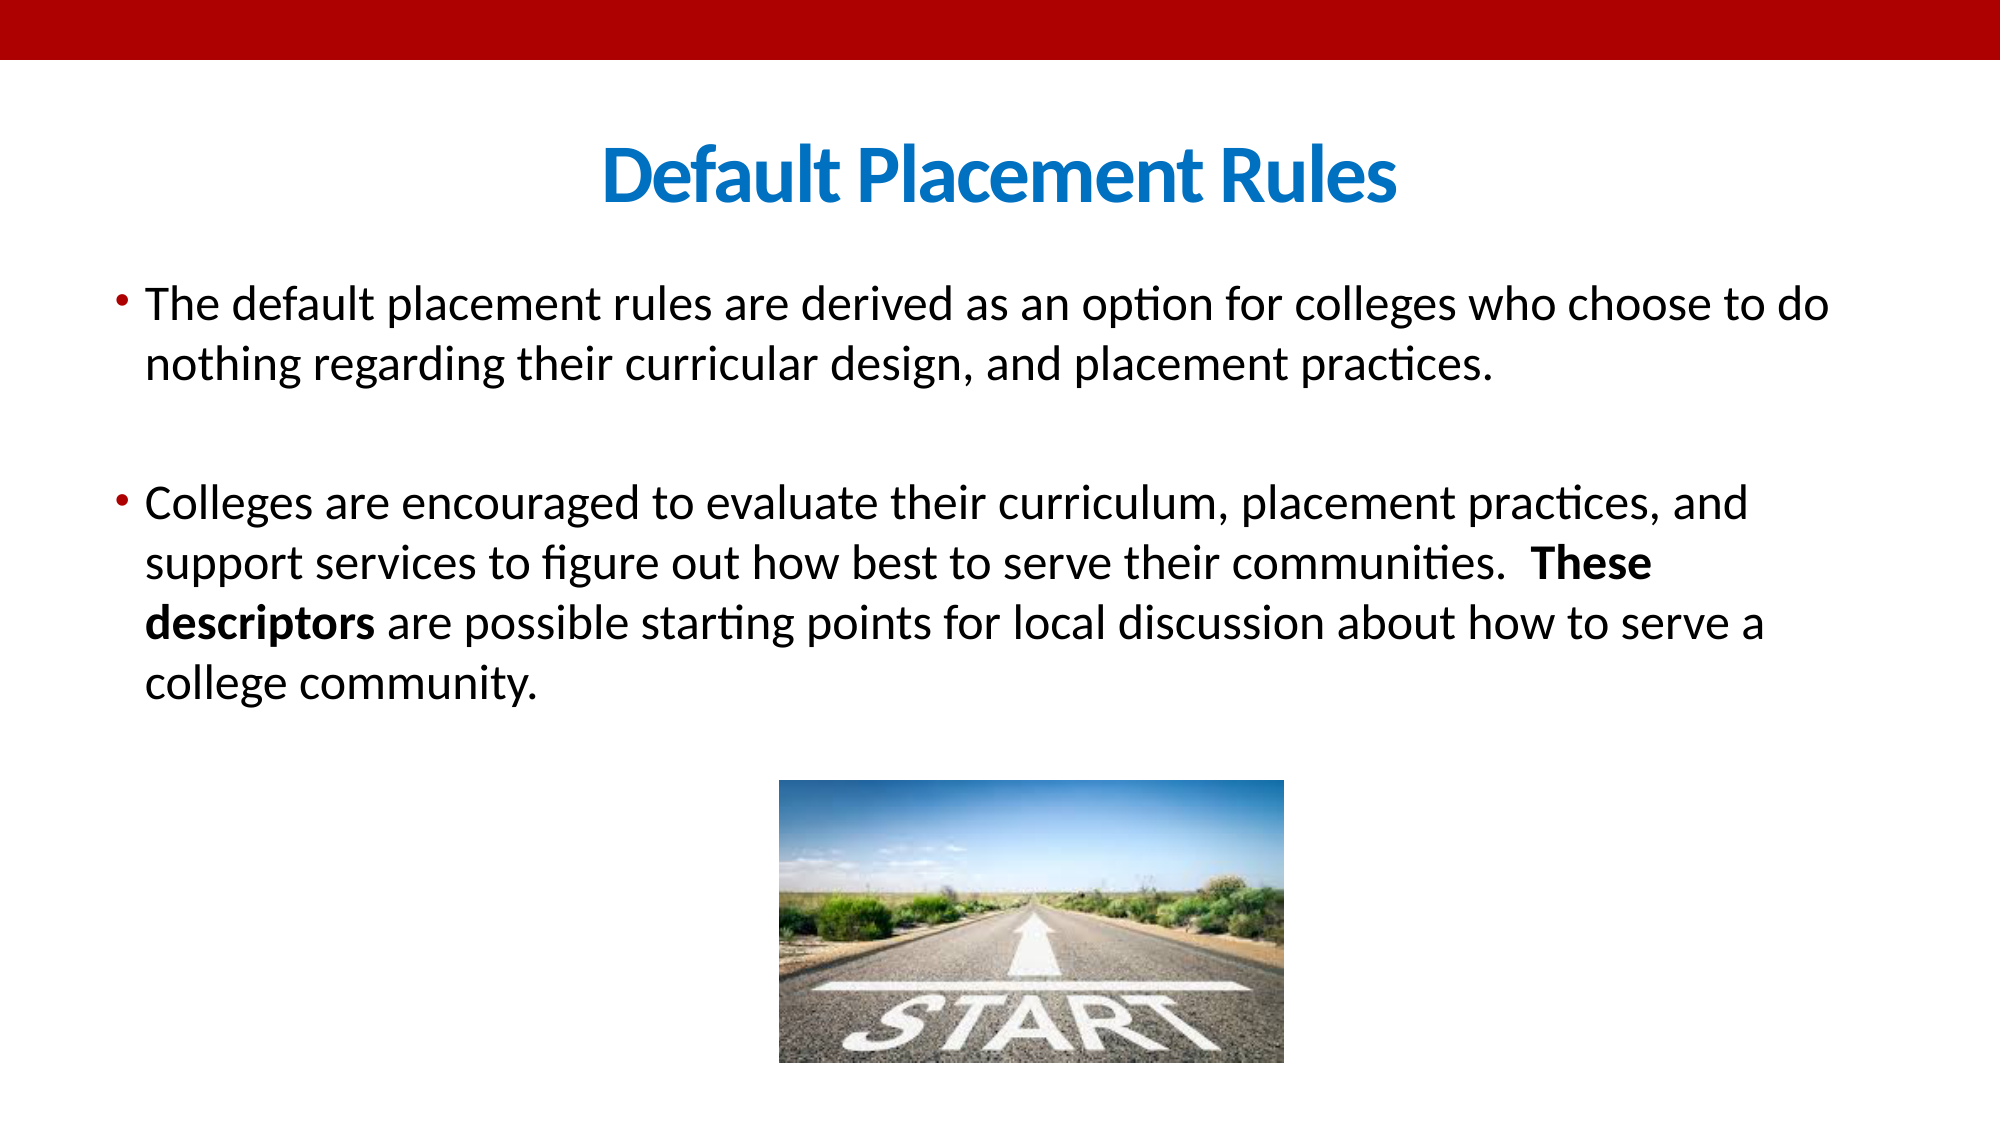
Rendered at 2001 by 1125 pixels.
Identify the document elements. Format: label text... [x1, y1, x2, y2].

list The default placement rules are derived as an option for colleges who choose to do nothing regarding their curricular design, and placement practices. Colleges are encouraged to evaluate their curriculum, placement practices, and support services to figure out how best to serve their communities. These descriptors are possible starting points for local discussion about how to serve a college community. [99, 262, 1900, 1063]
title Default Placement Rules [99, 87, 1900, 250]
picture [779, 780, 1284, 1063]
